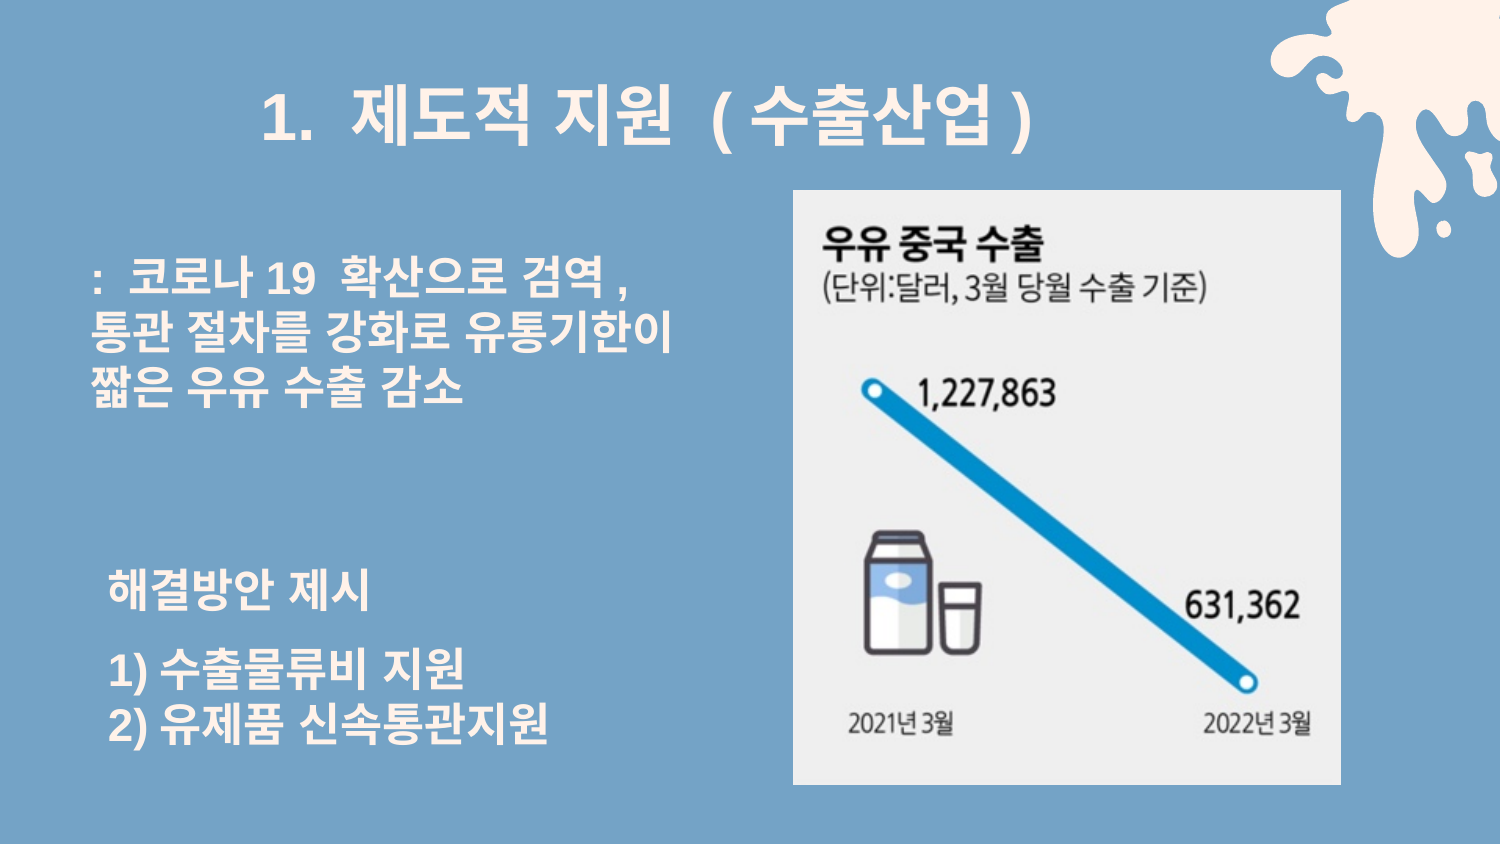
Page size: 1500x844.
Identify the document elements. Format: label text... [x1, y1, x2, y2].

text_box 1)수출물류비 지원 2)유제품 신속통관지원 [92, 636, 667, 769]
picture [793, 190, 1341, 785]
text_box : 코로나19 확산으로 검역, 통관 절차를 강화로 유통기한이 짧은 우유 수출 감소 [74, 230, 750, 378]
text_box 해결방안 제시 [92, 487, 768, 636]
title 1. 제도적 지원 (수출산업) [13, 59, 1281, 154]
